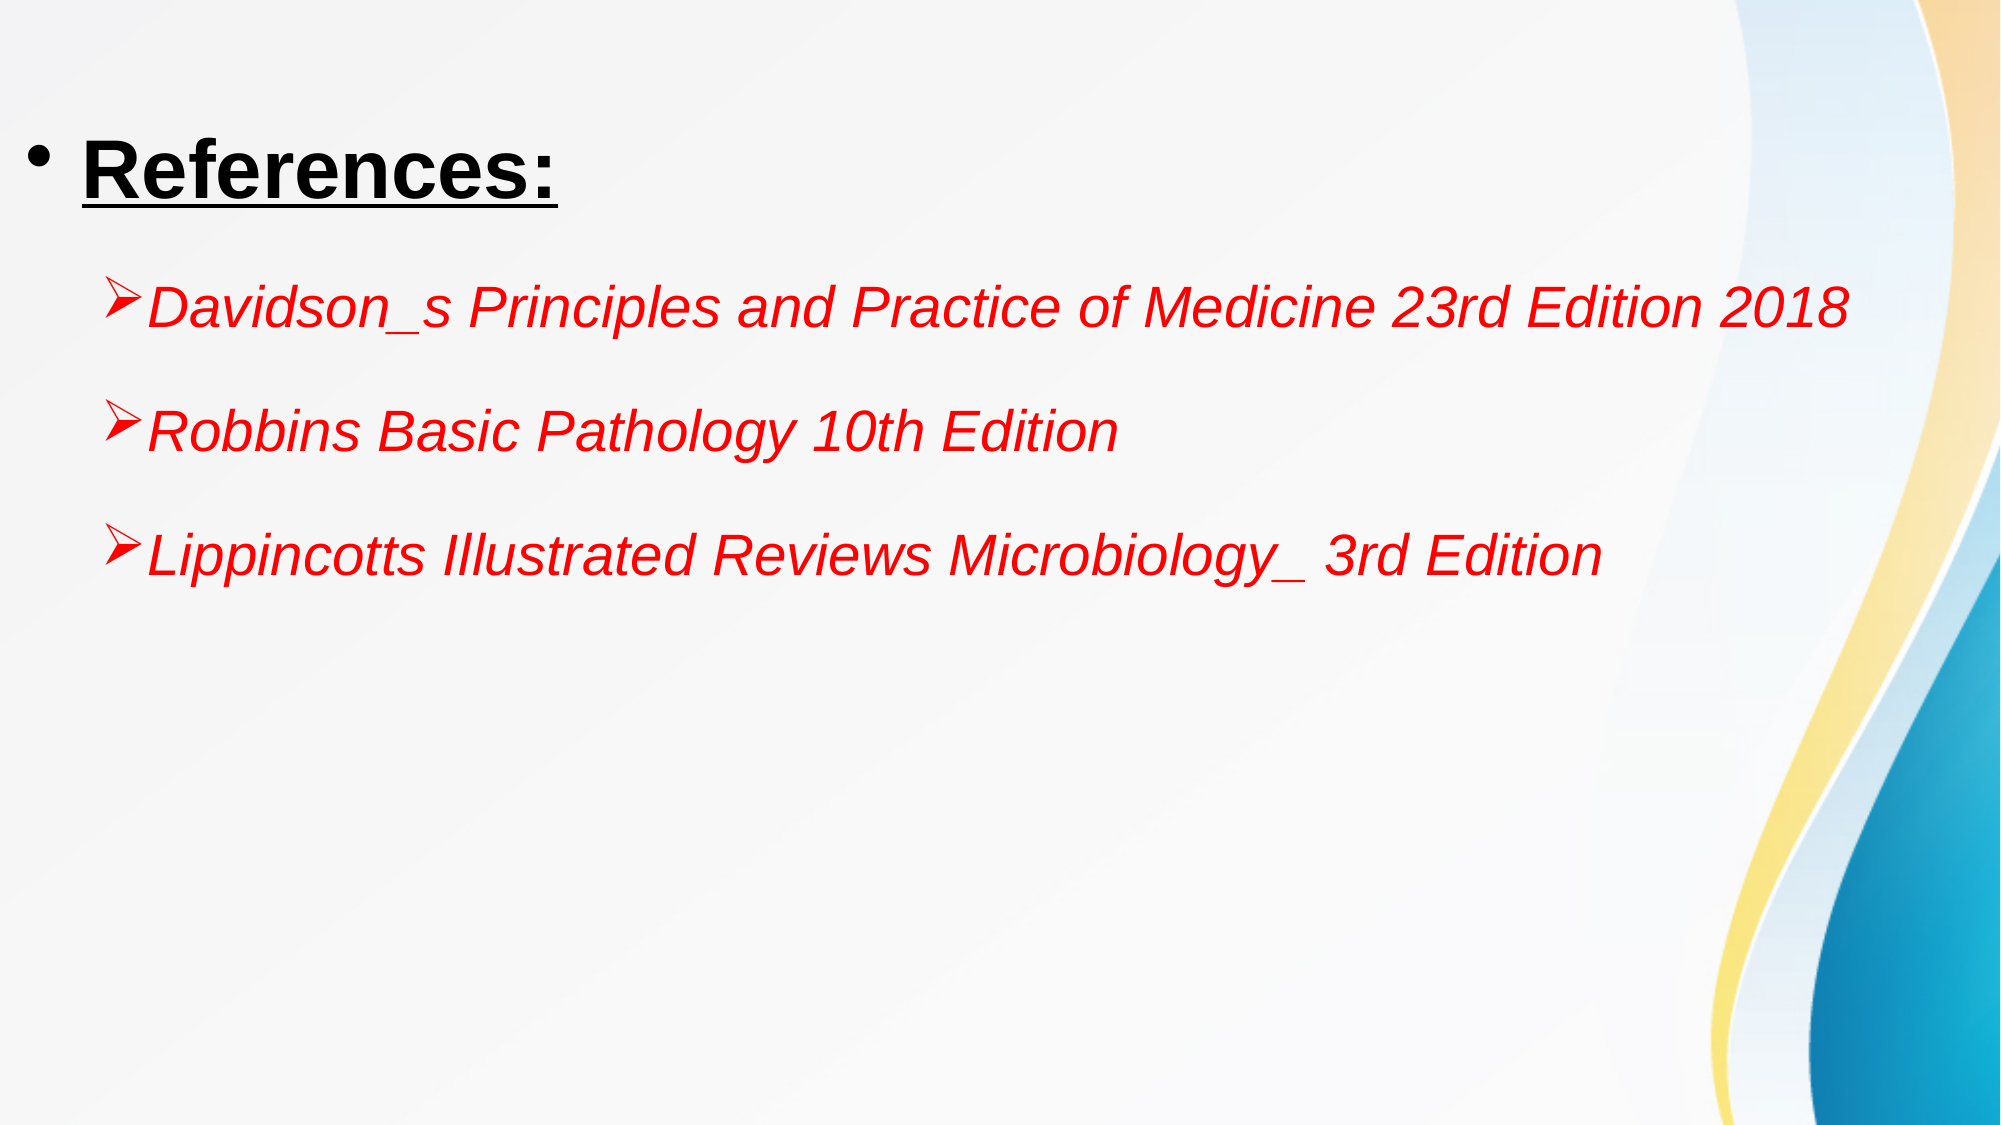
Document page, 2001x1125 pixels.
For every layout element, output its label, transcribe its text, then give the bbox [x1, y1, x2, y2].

picture [0, 0, 2001, 1125]
list References: Davidson_s Principles and Practice of Medicine 23rd Edition 2018 Robbins Basic Pathology 10th Edition Lippincotts Illustrated Reviews Microbiology_ 3rd Edition [10, 47, 1993, 1089]
